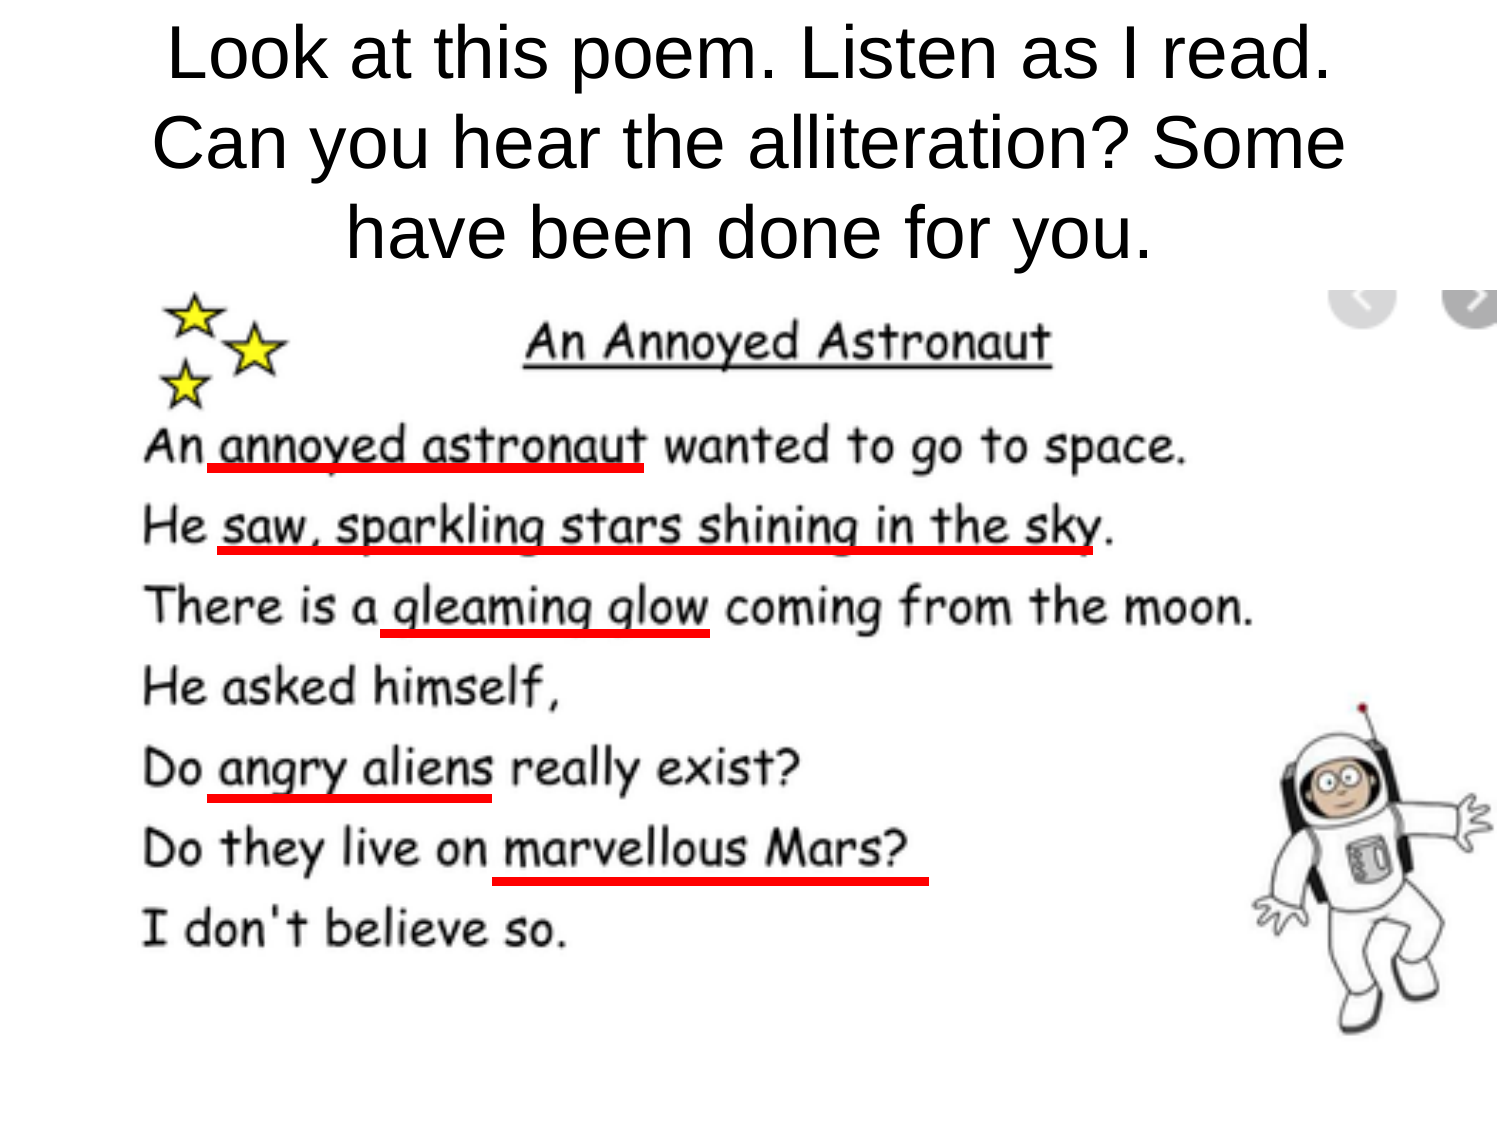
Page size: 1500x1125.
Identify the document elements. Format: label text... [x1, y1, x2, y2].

picture [137, 290, 1497, 1073]
title Look at this poem. Listen as I read. Can you hear the alliteration? Some have been done for you. [75, 45, 1425, 233]
